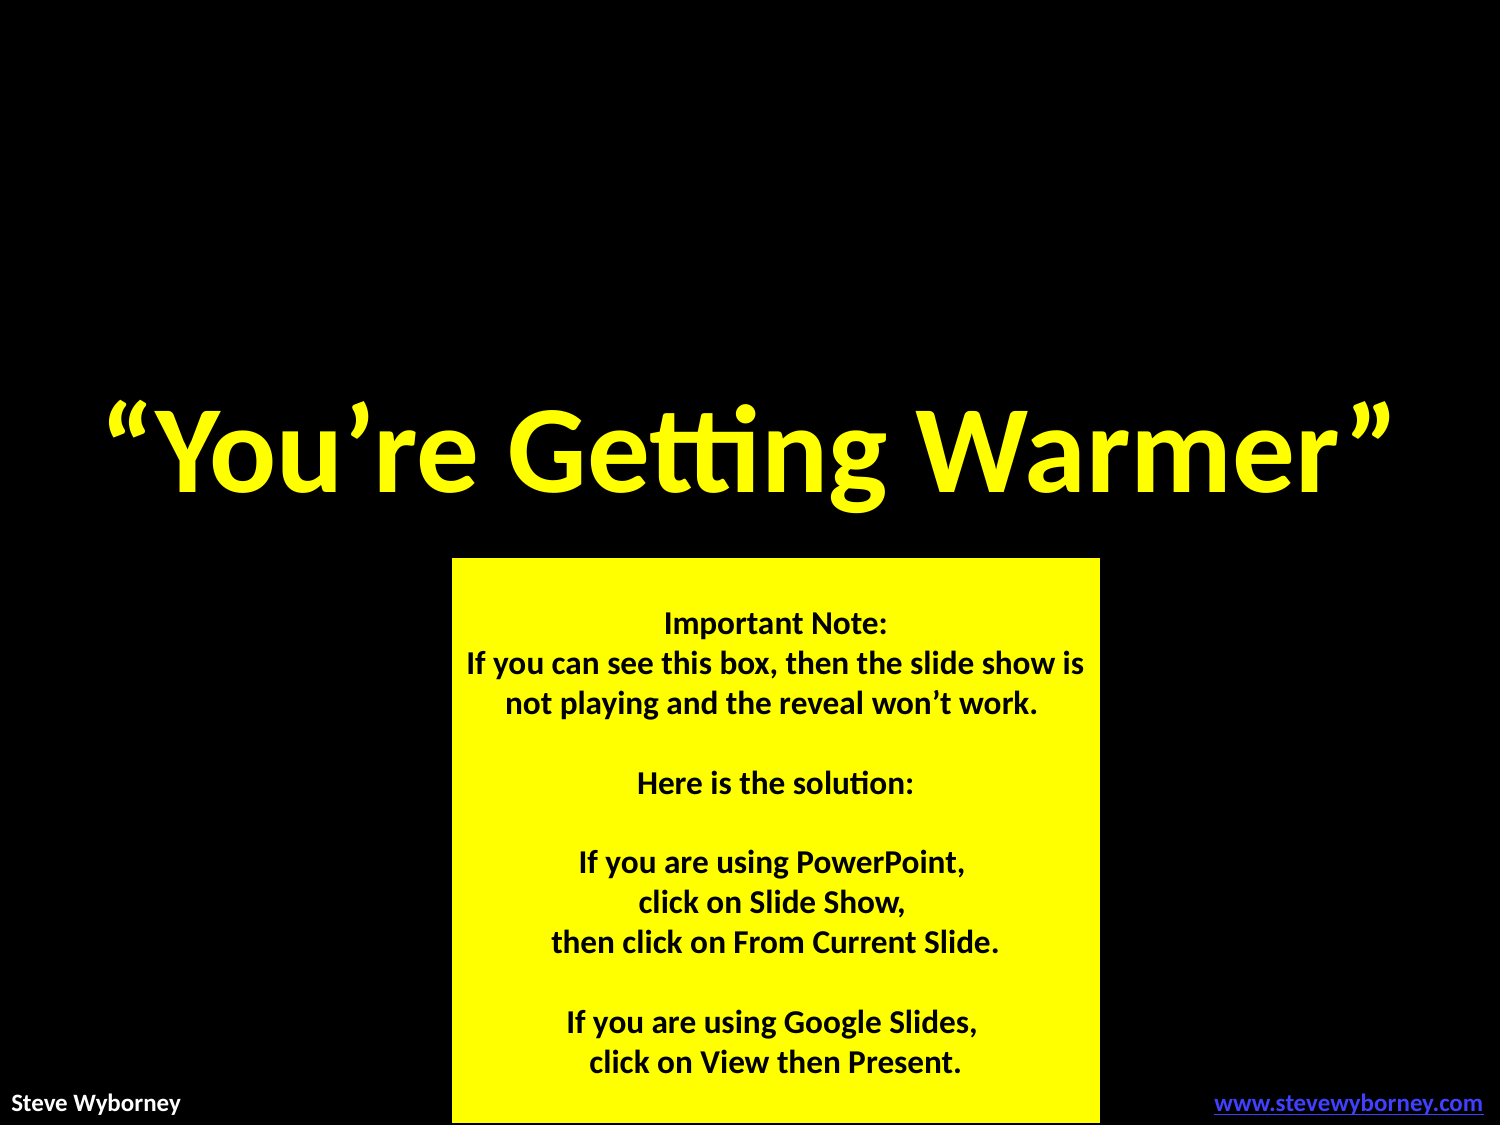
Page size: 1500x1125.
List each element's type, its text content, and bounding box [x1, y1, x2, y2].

text_box Steve Wyborney [0, 1079, 196, 1125]
text_box Important Note: If you can see this box, then the slide show is not playing and the reveal won’t work. Here is the solution: If you are using PowerPoint, click on Slide Show, then click on From Current Slide. If you are using Google Slides, click on View then Present. [448, 554, 1104, 1125]
text_box www.stevewyborney.com [1199, 1079, 1499, 1125]
text_box “You’re Getting Warmer” [0, 321, 1500, 563]
